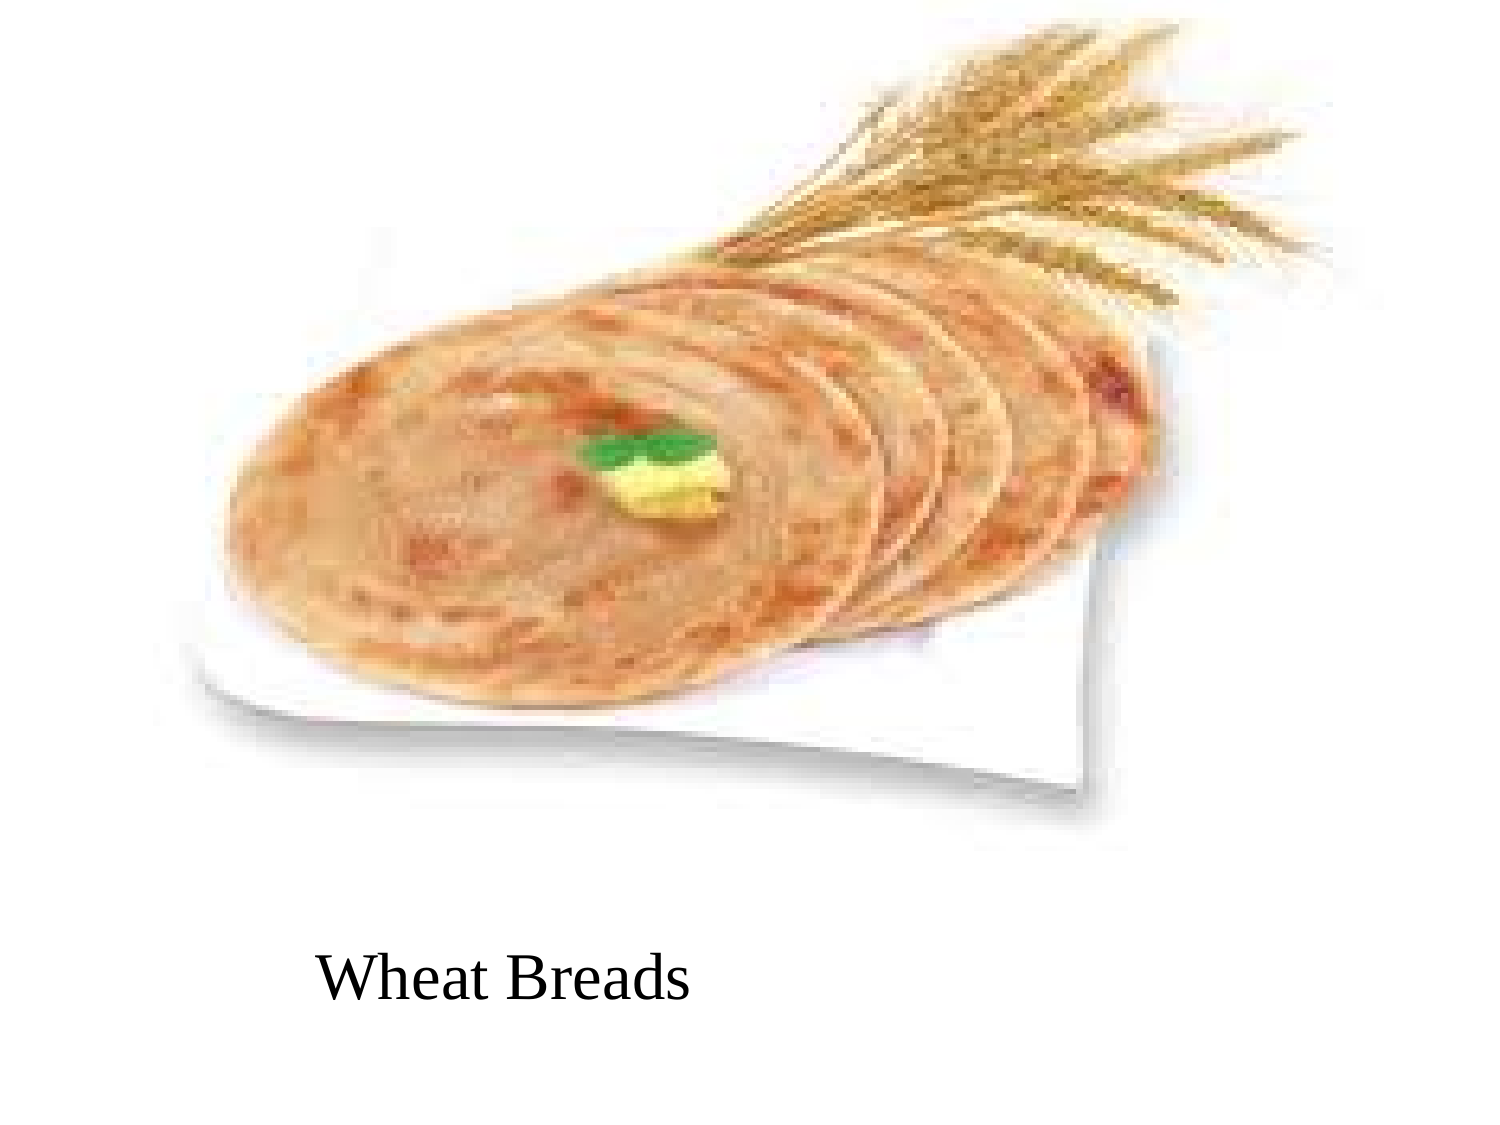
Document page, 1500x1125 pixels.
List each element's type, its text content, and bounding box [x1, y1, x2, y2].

list Wheat Breads [300, 924, 1200, 1057]
picture [0, 0, 1500, 913]
